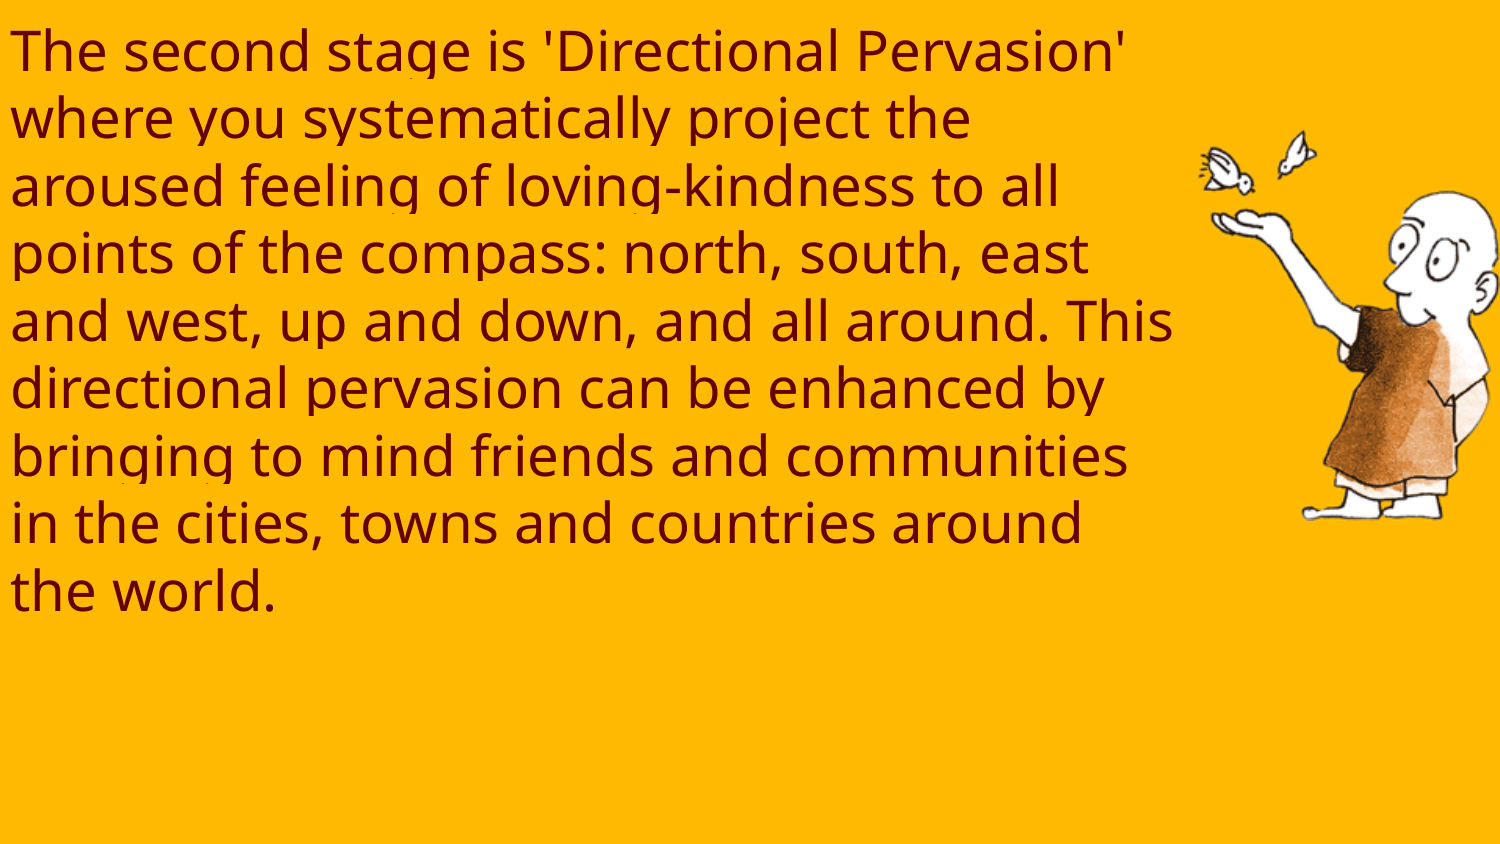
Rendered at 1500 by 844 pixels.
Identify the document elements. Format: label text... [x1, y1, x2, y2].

text_box The second stage is 'Directional Pervasion' where you systematically project the aroused feeling of loving-kindness to all points of the compass: north, south, east and west, up and down, and all around. This directional pervasion can be enhanced by bringing to mind friends and communities in the cities, towns and countries around the world. [0, 0, 1199, 638]
picture [1198, 129, 1500, 522]
